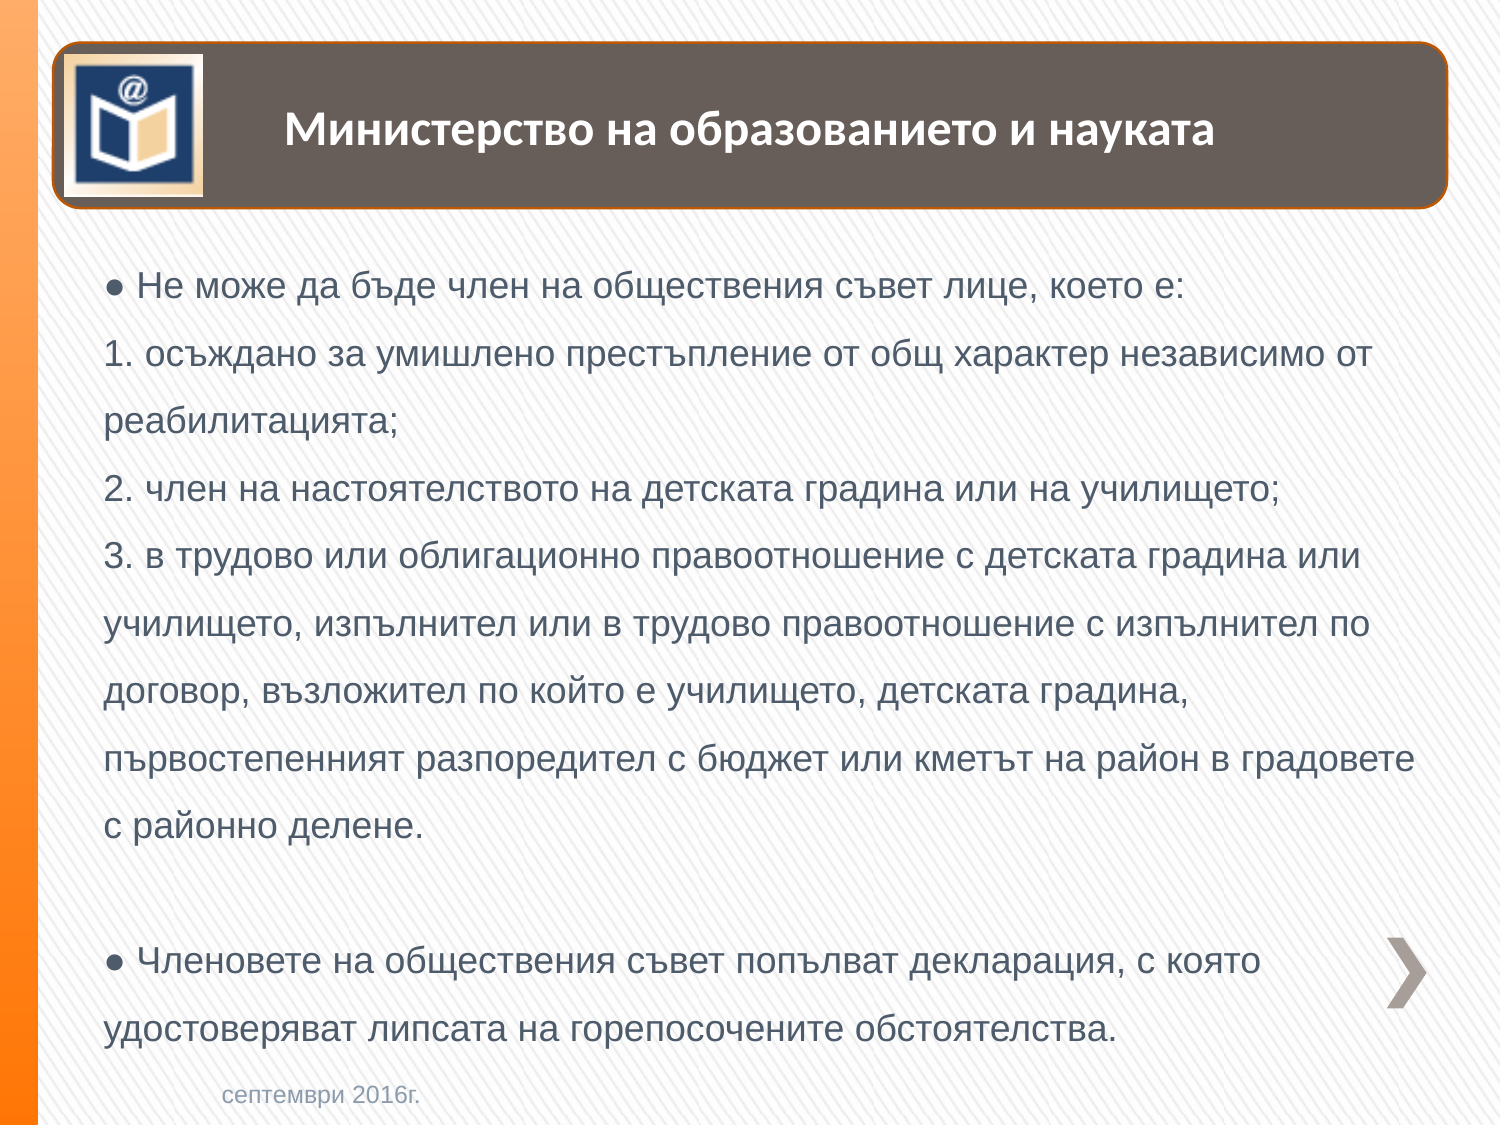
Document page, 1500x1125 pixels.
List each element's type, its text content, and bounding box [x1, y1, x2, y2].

text_box ● Не може да бъде член на обществения съвет лице, което е: 1. осъждано за умишлено престъпление от общ характер независимо от реабилитацията; 2. член на настоятелството на детската градина или на училището; 3. в трудово или облигационно правоотношение с детската градина или училището, изпълнител или в трудово правоотношение с изпълнител по договор, възложител по който е училището, детската градина, първостепенният разпоредител с бюджет или кметът на район в градовете с районно делене. ● Членовете на обществения съвет попълват декларация, с която удостоверяват липсата на горепосочените обстоятелства. [88, 231, 1436, 1125]
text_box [52, 42, 1448, 209]
text_box [41, 211, 48, 219]
footer септември 2016г. [206, 1074, 1382, 1113]
